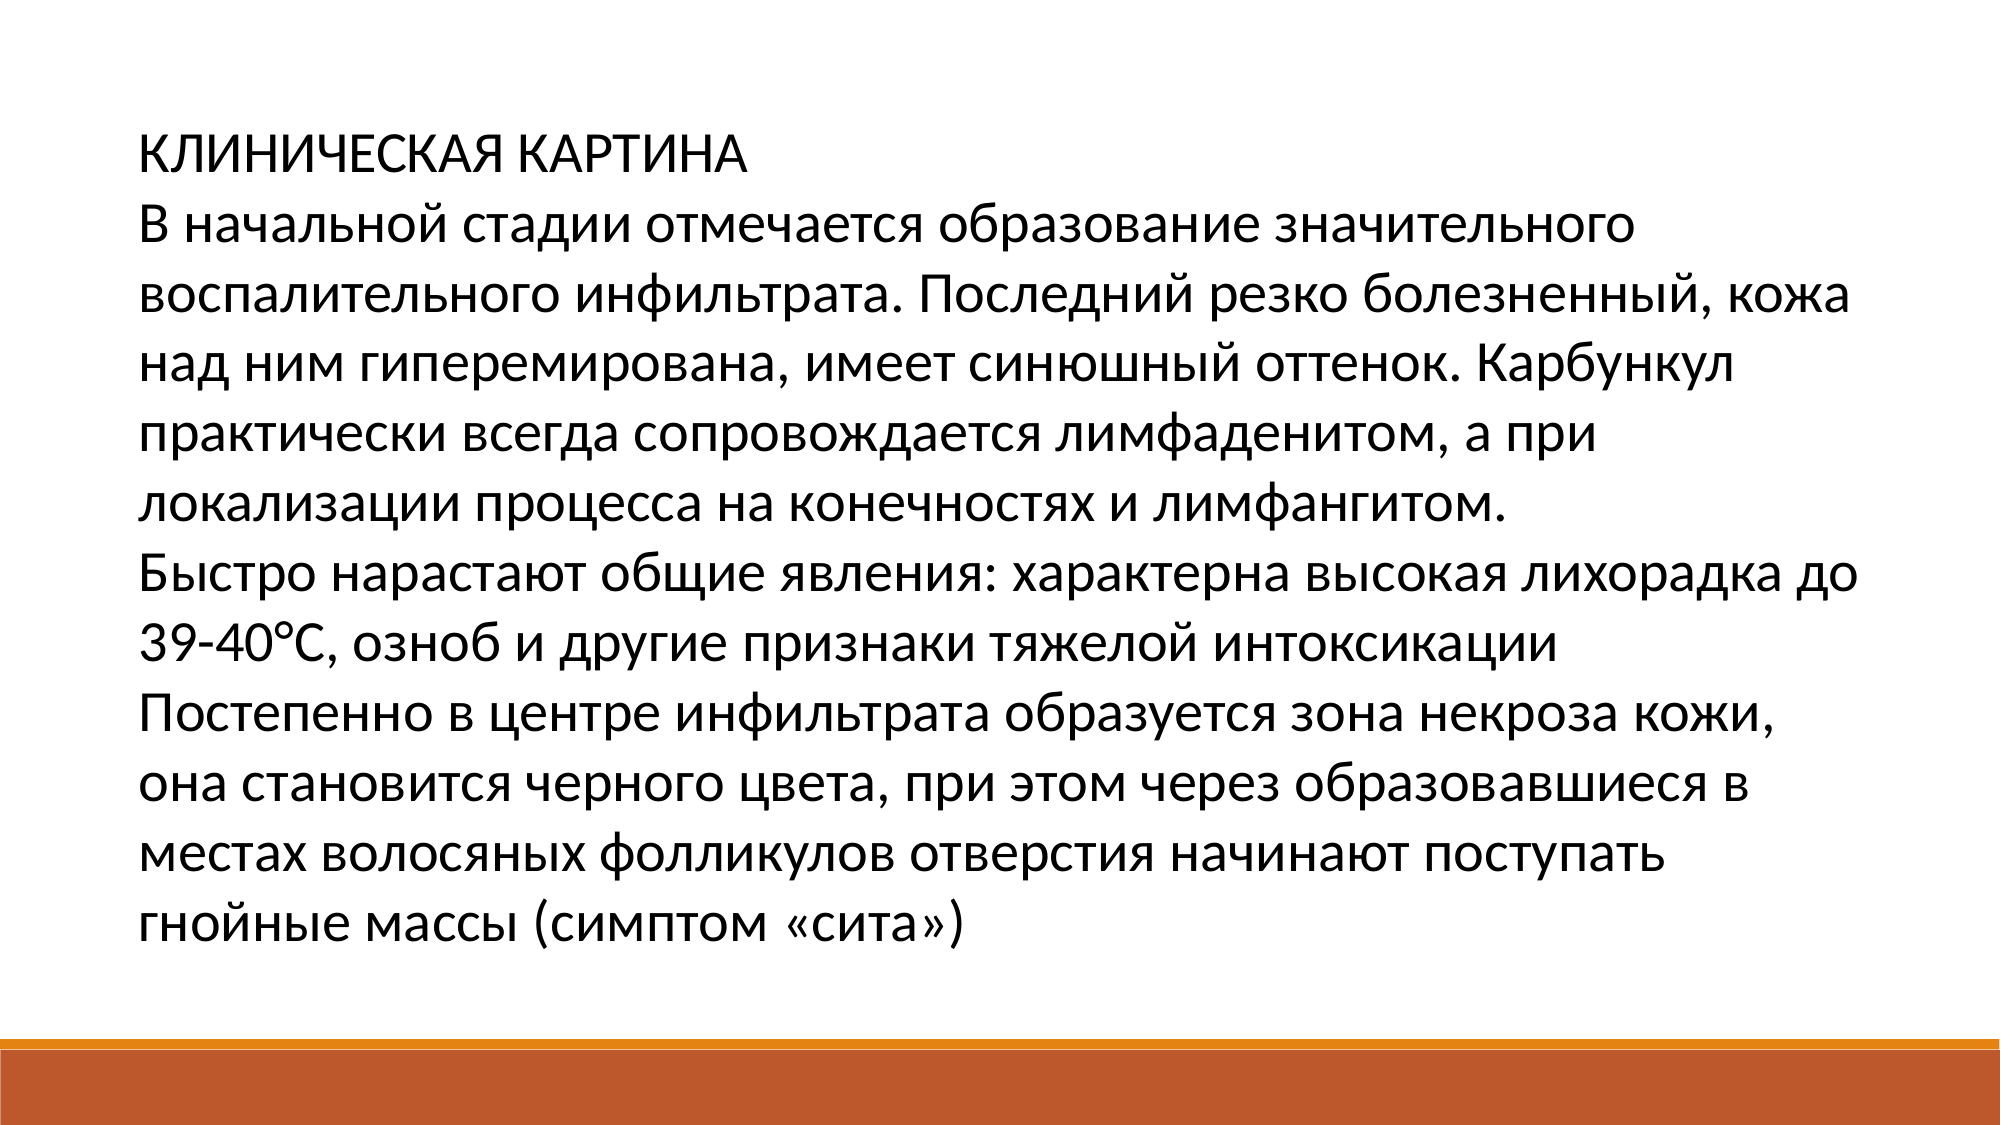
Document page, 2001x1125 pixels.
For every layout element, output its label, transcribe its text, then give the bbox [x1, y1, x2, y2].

text_box КЛИНИЧЕСКАЯ КАРТИНА В начальной стадии отмечается образование значительного воспалительного инфильтрата. Последний резко болезненный, кожа над ним гиперемирована, имеет синюшный оттенок. Карбункул практически всегда сопровождается лимфаденитом, а при локализации процесса на конечностях и лимфангитом. Быстро нарастают общие явления: характерна высокая лихорадка до 39-40°С, озноб и другие признаки тяжелой интоксикации Постепенно в центре инфильтрата образуется зона некроза кожи, она становится черного цвета, при этом через образовавшиеся в местах волосяных фолликулов отверстия начинают поступать гнойные массы (симптом «сита») [123, 106, 1887, 961]
